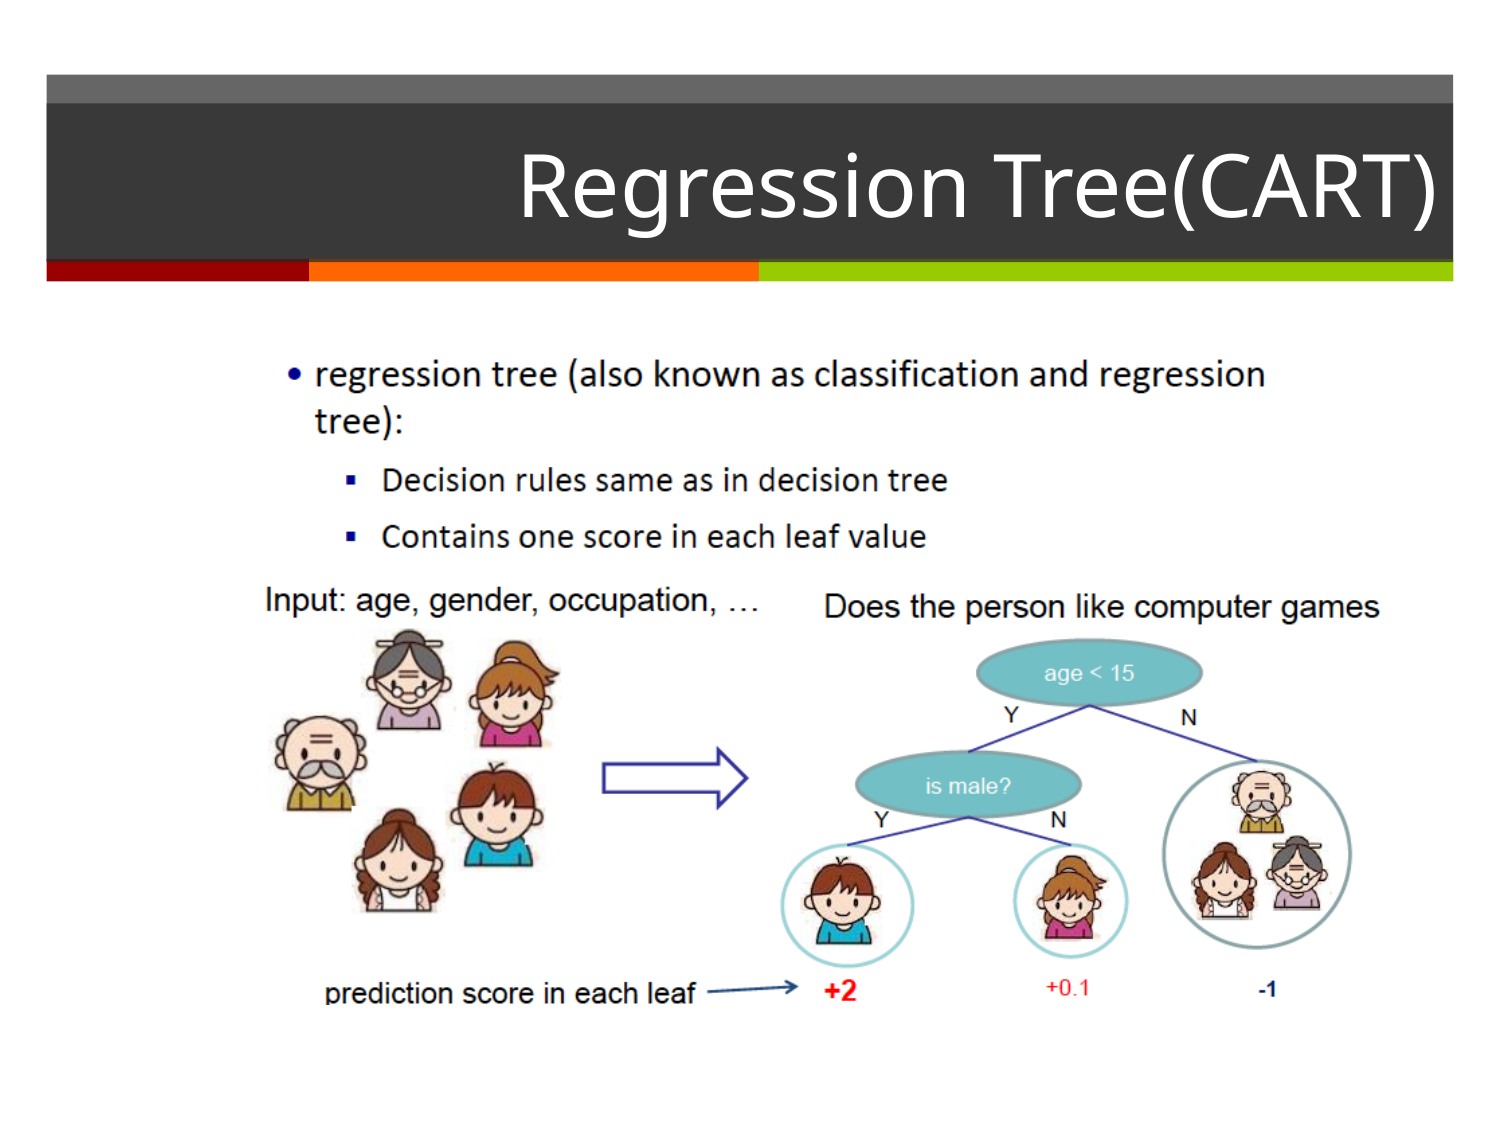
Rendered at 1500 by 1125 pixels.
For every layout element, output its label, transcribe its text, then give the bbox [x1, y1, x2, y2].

title Regression Tree(CART) [46, 103, 1454, 263]
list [186, 349, 1454, 1006]
